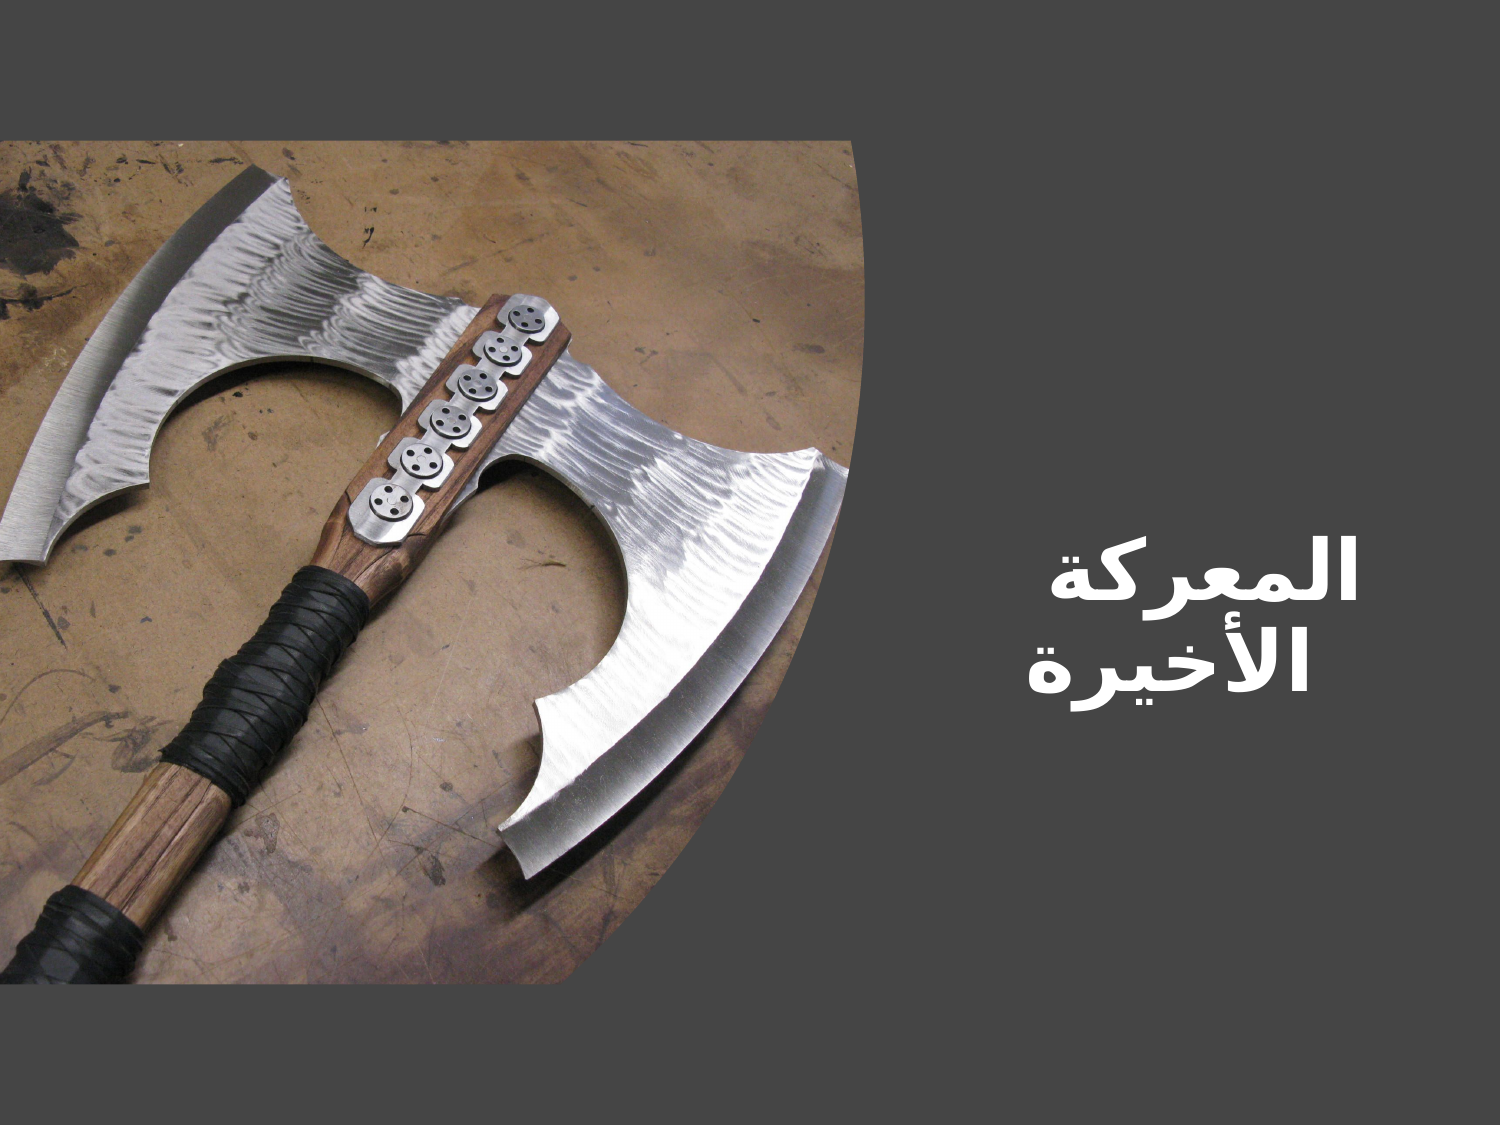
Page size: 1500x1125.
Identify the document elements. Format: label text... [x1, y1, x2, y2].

picture [0, 140, 865, 985]
text_box المعركة الأخيرة [918, 360, 1422, 716]
